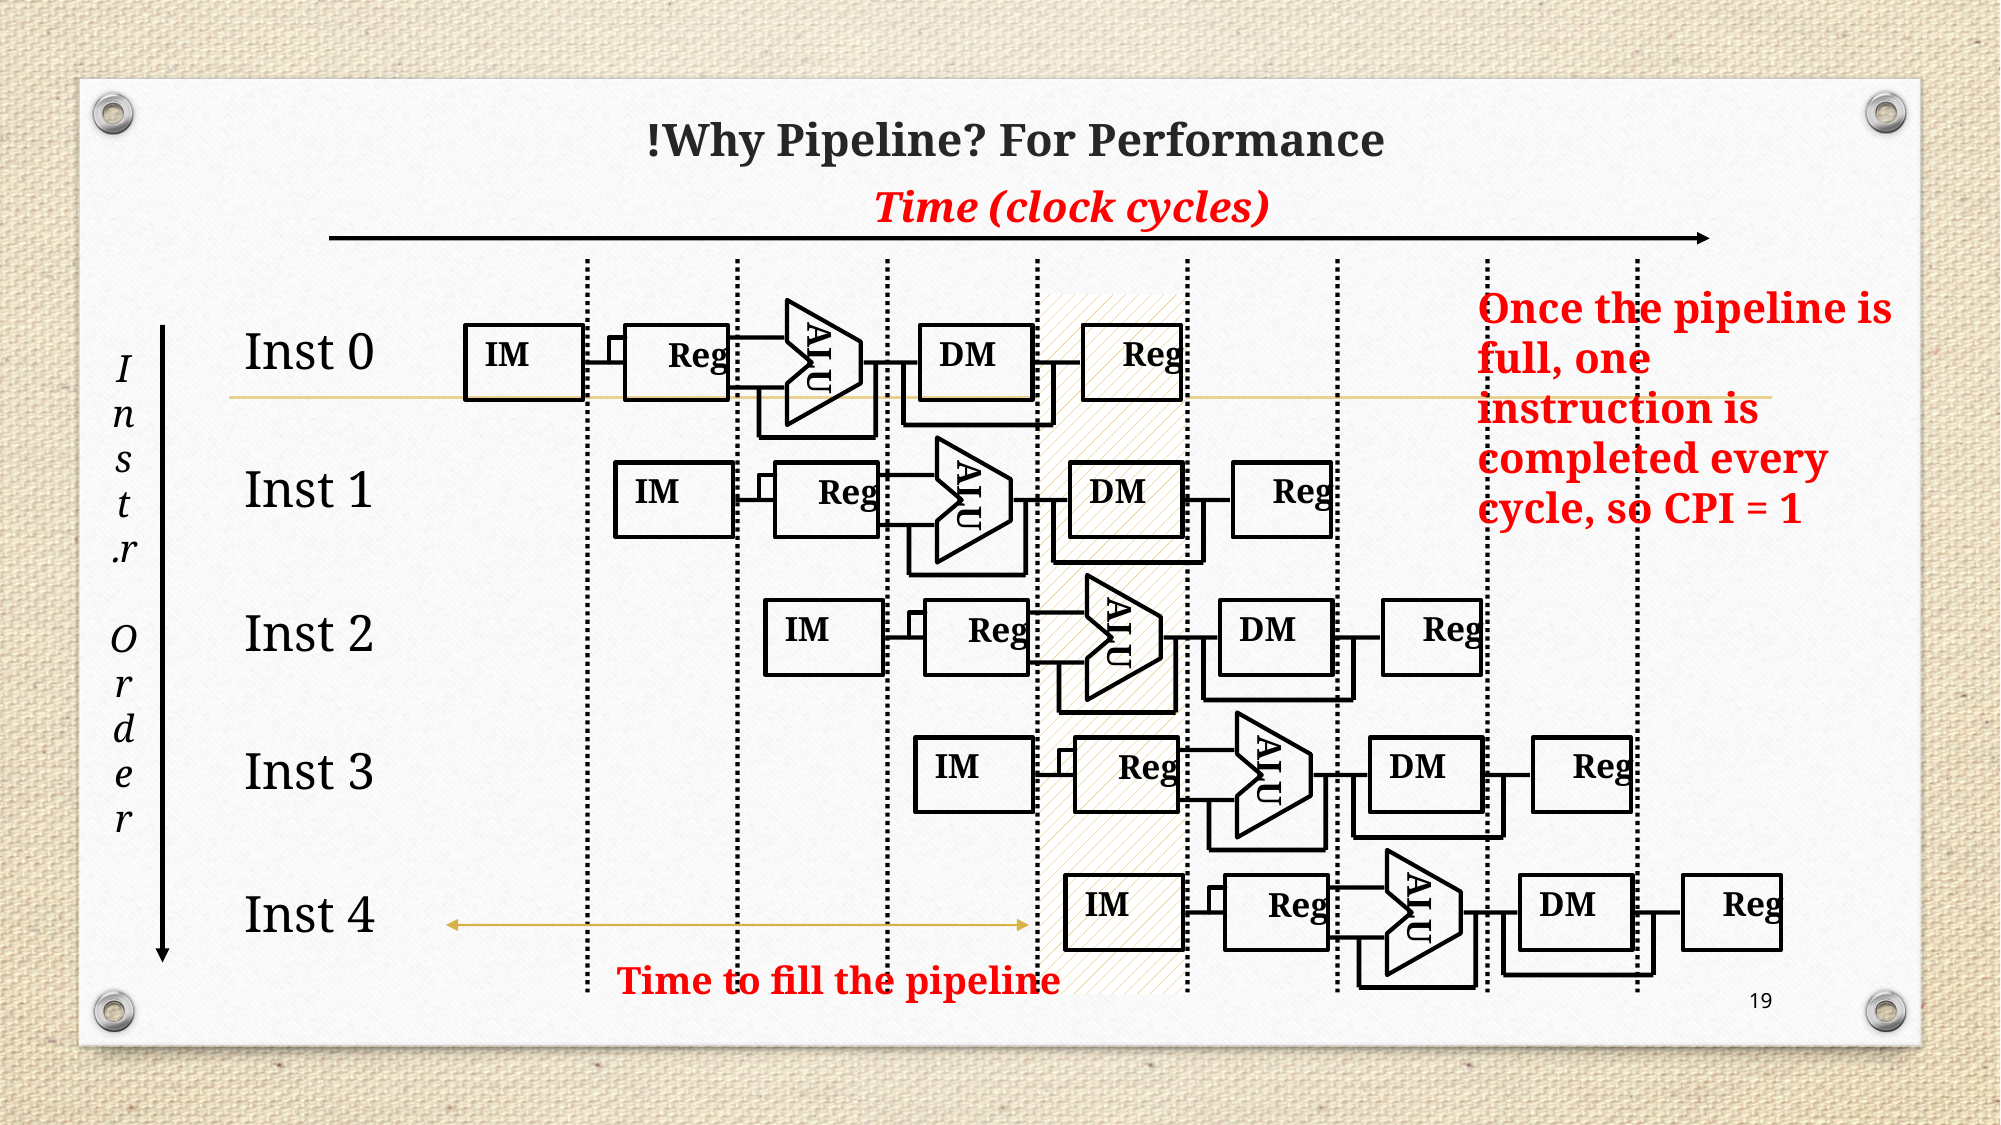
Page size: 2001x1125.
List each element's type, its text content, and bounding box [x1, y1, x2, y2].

title Why Pipeline? For Performance! [400, 103, 1631, 174]
text_box [1037, 294, 1188, 299]
slide_number 19 [1698, 988, 1788, 1025]
text_box Inst 2 [229, 594, 391, 669]
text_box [465, 299, 1197, 438]
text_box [1065, 849, 1797, 988]
text_box [1037, 851, 1188, 995]
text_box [765, 574, 1497, 713]
text_box [156, 324, 169, 963]
text_box Inst 0 [229, 312, 391, 387]
text_box Inst 3 [229, 731, 391, 807]
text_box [915, 712, 1647, 851]
picture [0, 0, 2001, 1125]
text_box Inst 4 [229, 874, 391, 950]
text_box I n s t r. O r d e r [94, 337, 153, 848]
text_box [329, 232, 1710, 245]
text_box Time (clock cycles) [858, 173, 1285, 238]
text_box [615, 437, 1347, 576]
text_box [445, 924, 1044, 1011]
text_box Once the pipeline is full, one instruction is completed every cycle, so CPI = 1 [1462, 275, 1913, 540]
text_box Inst 1 [229, 449, 391, 525]
